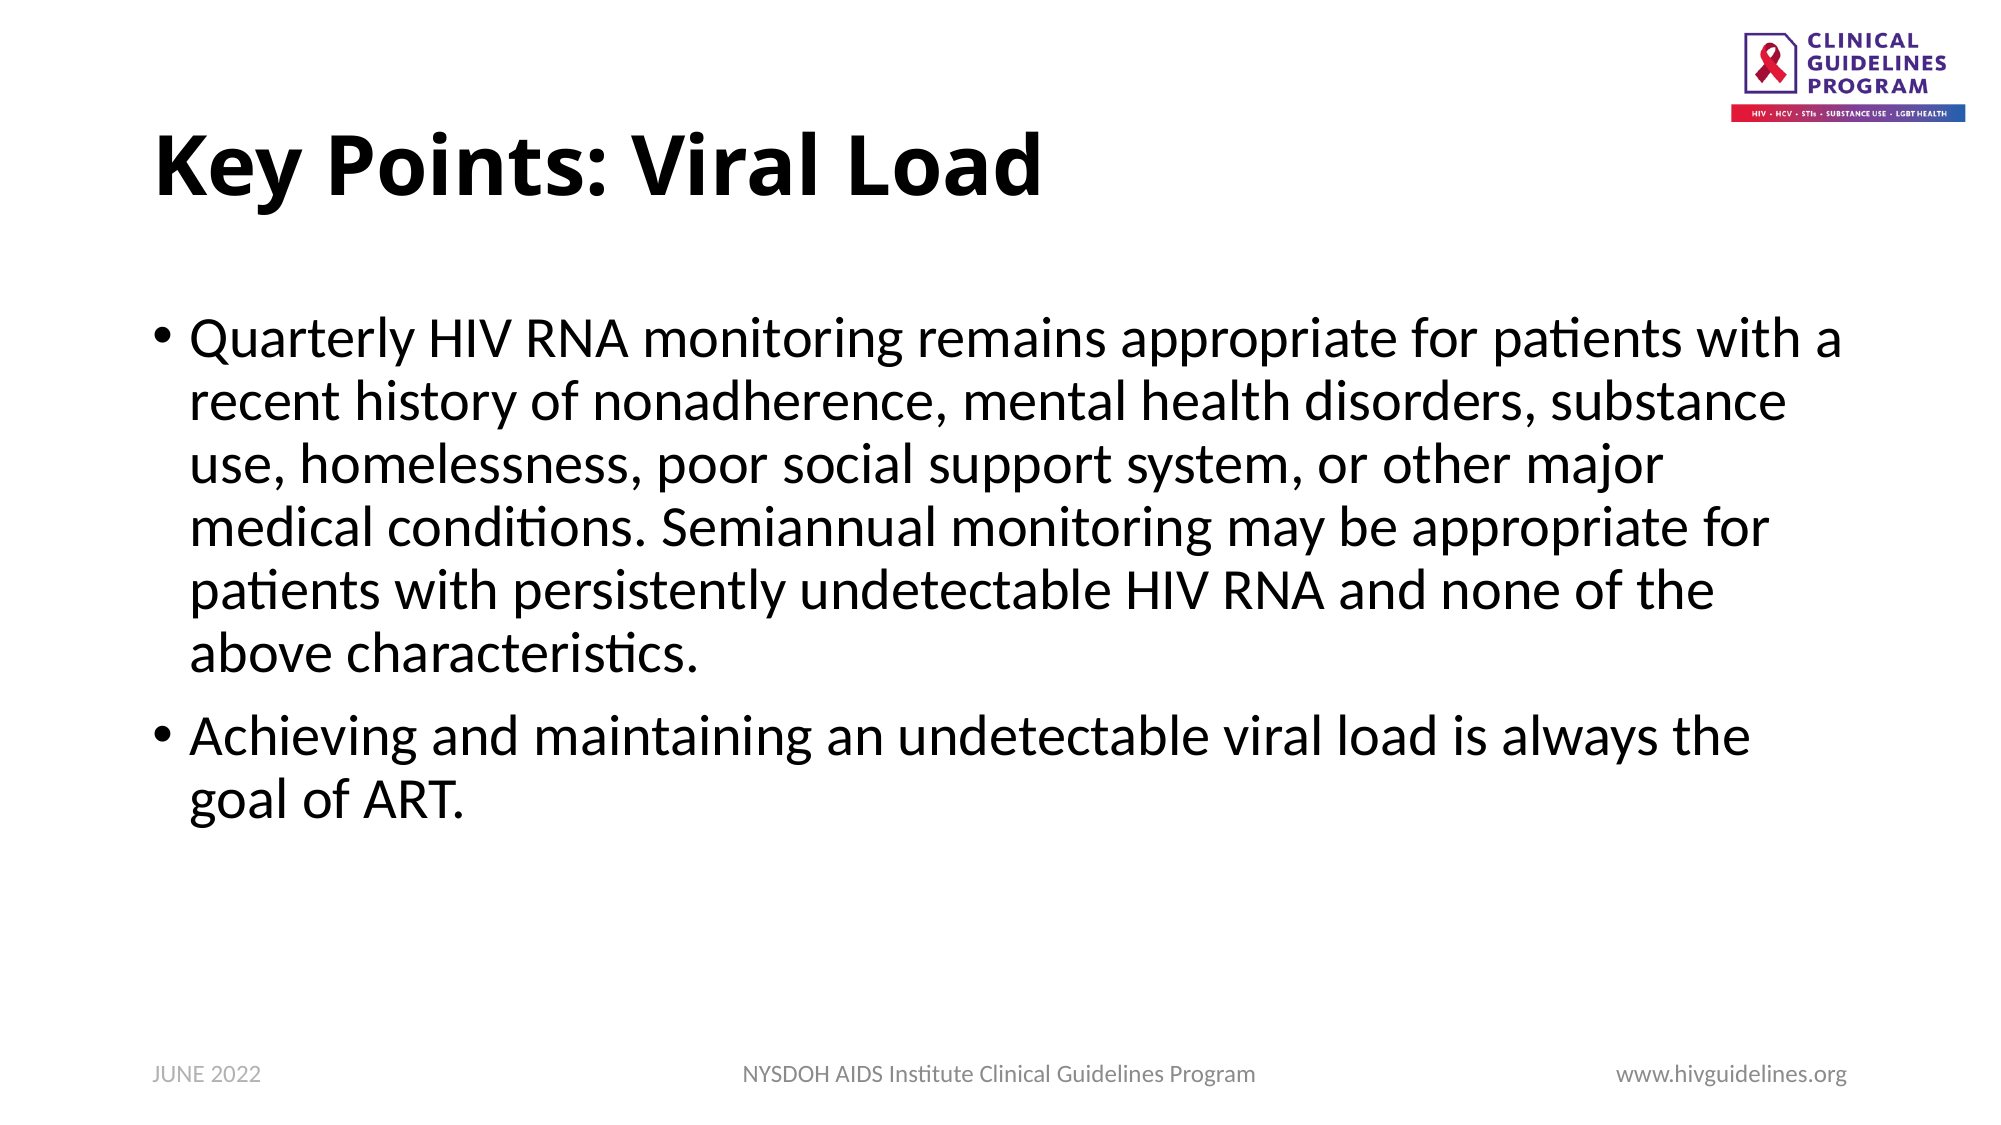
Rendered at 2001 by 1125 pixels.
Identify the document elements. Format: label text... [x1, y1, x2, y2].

list Quarterly HIV RNA monitoring remains appropriate for patients with a recent history of nonadherence, mental health disorders, substance use, homelessness, poor social support system, or other major medical conditions. Semiannual monitoring may be appropriate for patients with persistently undetectable HIV RNA and none of the above characteristics. Achieving and maintaining an undetectable viral load is always the goal of ART. [137, 299, 1863, 1014]
title Key Points: Viral Load [137, 59, 1863, 278]
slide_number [137, 1042, 588, 1103]
footer NYSDOH AIDS Institute Clinical Guidelines Program [662, 1042, 1338, 1103]
slide_number www.hivguidelines.org [1412, 1042, 1863, 1103]
picture [1731, 20, 1966, 122]
